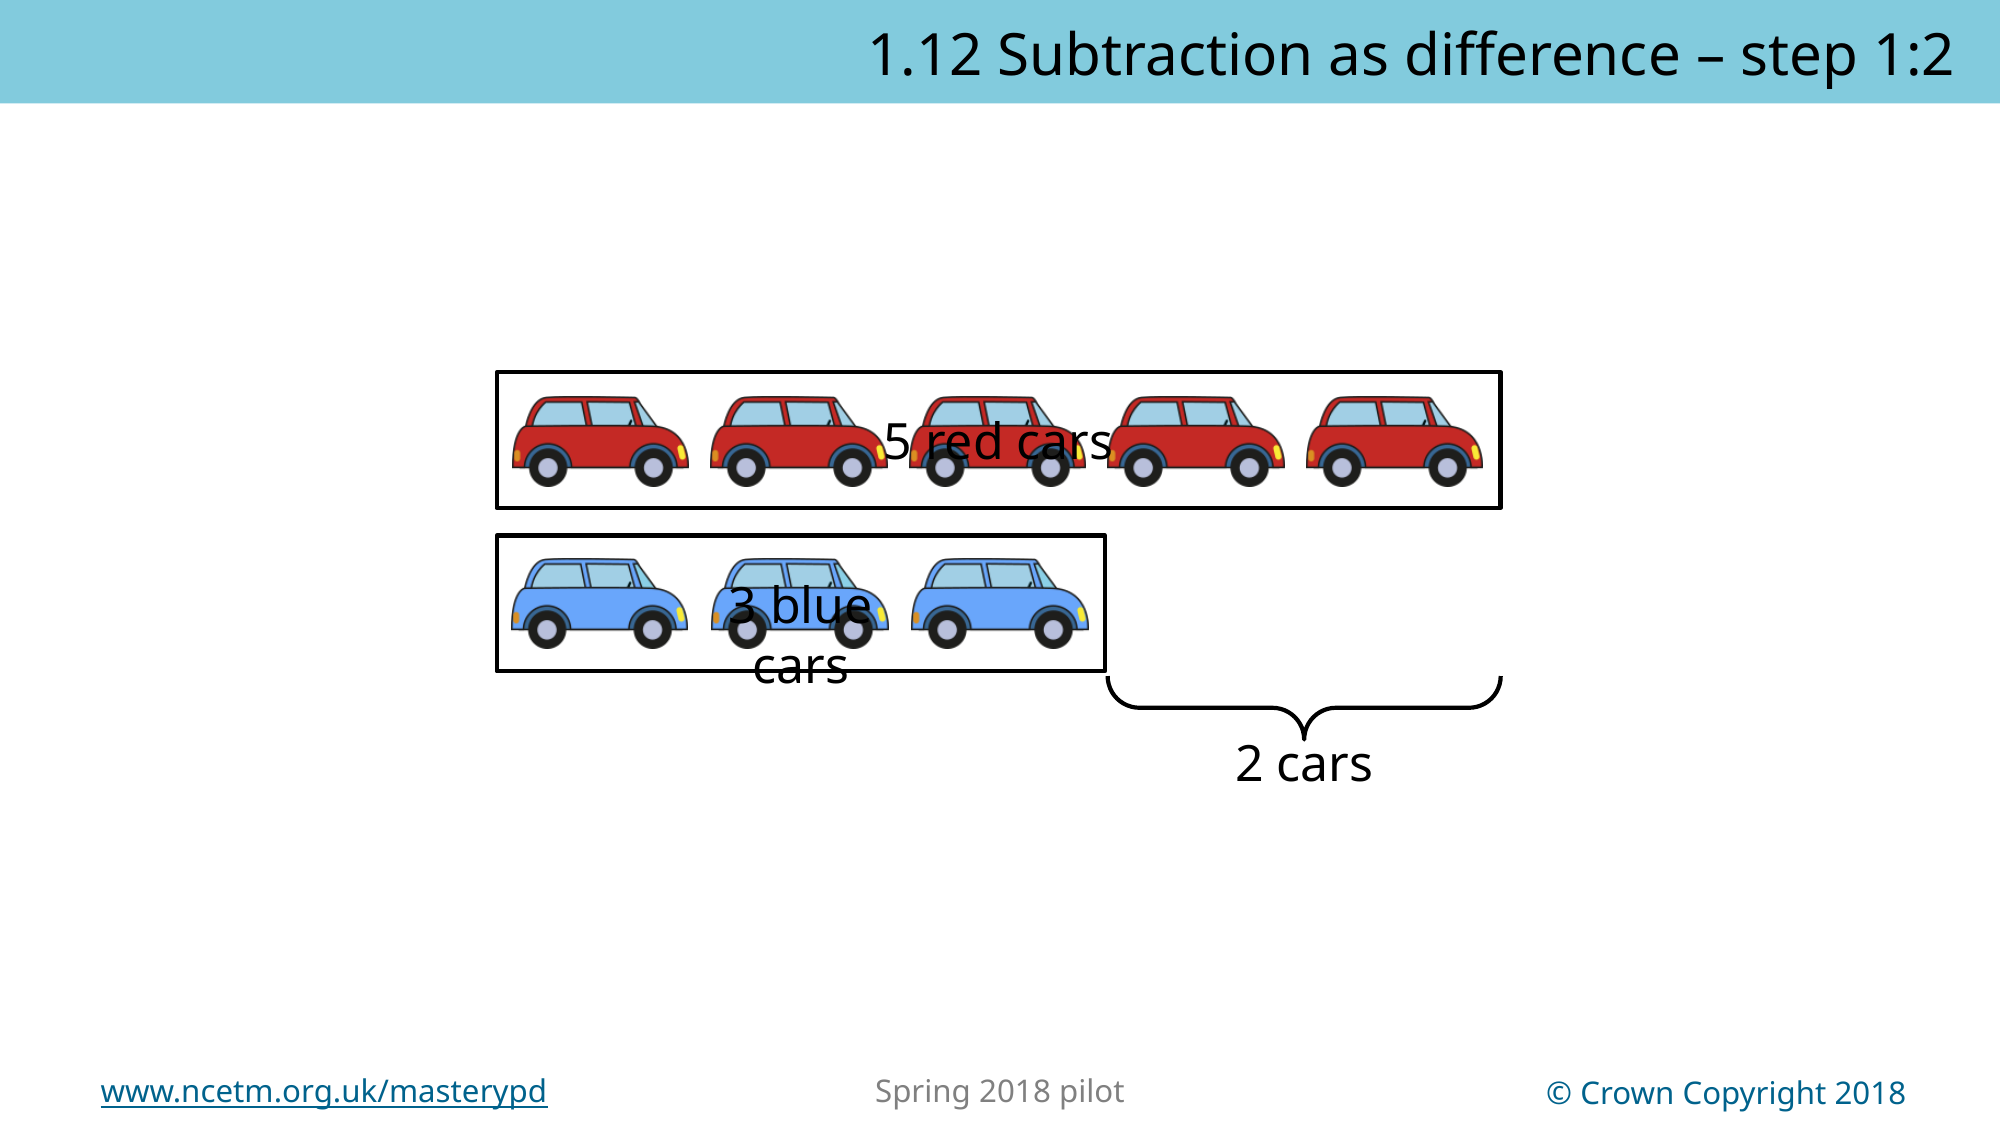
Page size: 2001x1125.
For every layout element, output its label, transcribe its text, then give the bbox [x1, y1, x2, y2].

text_box [496, 372, 1501, 508]
text_box 2 cars [1191, 723, 1417, 799]
text_box [496, 535, 1105, 672]
picture [711, 558, 889, 649]
picture [1107, 396, 1285, 487]
picture [511, 396, 690, 487]
picture [1305, 396, 1484, 487]
text_box 5 red cars [1090, 402, 1102, 478]
list 1.12 Subtraction as difference – step 1:2 [0, 0, 2000, 104]
picture [510, 558, 689, 649]
text_box 5 red cars [891, 402, 903, 478]
text_box 3 blue cars [661, 565, 941, 701]
text_box [1107, 676, 1501, 723]
picture [908, 396, 1087, 487]
picture [911, 558, 1089, 649]
picture [710, 396, 888, 487]
